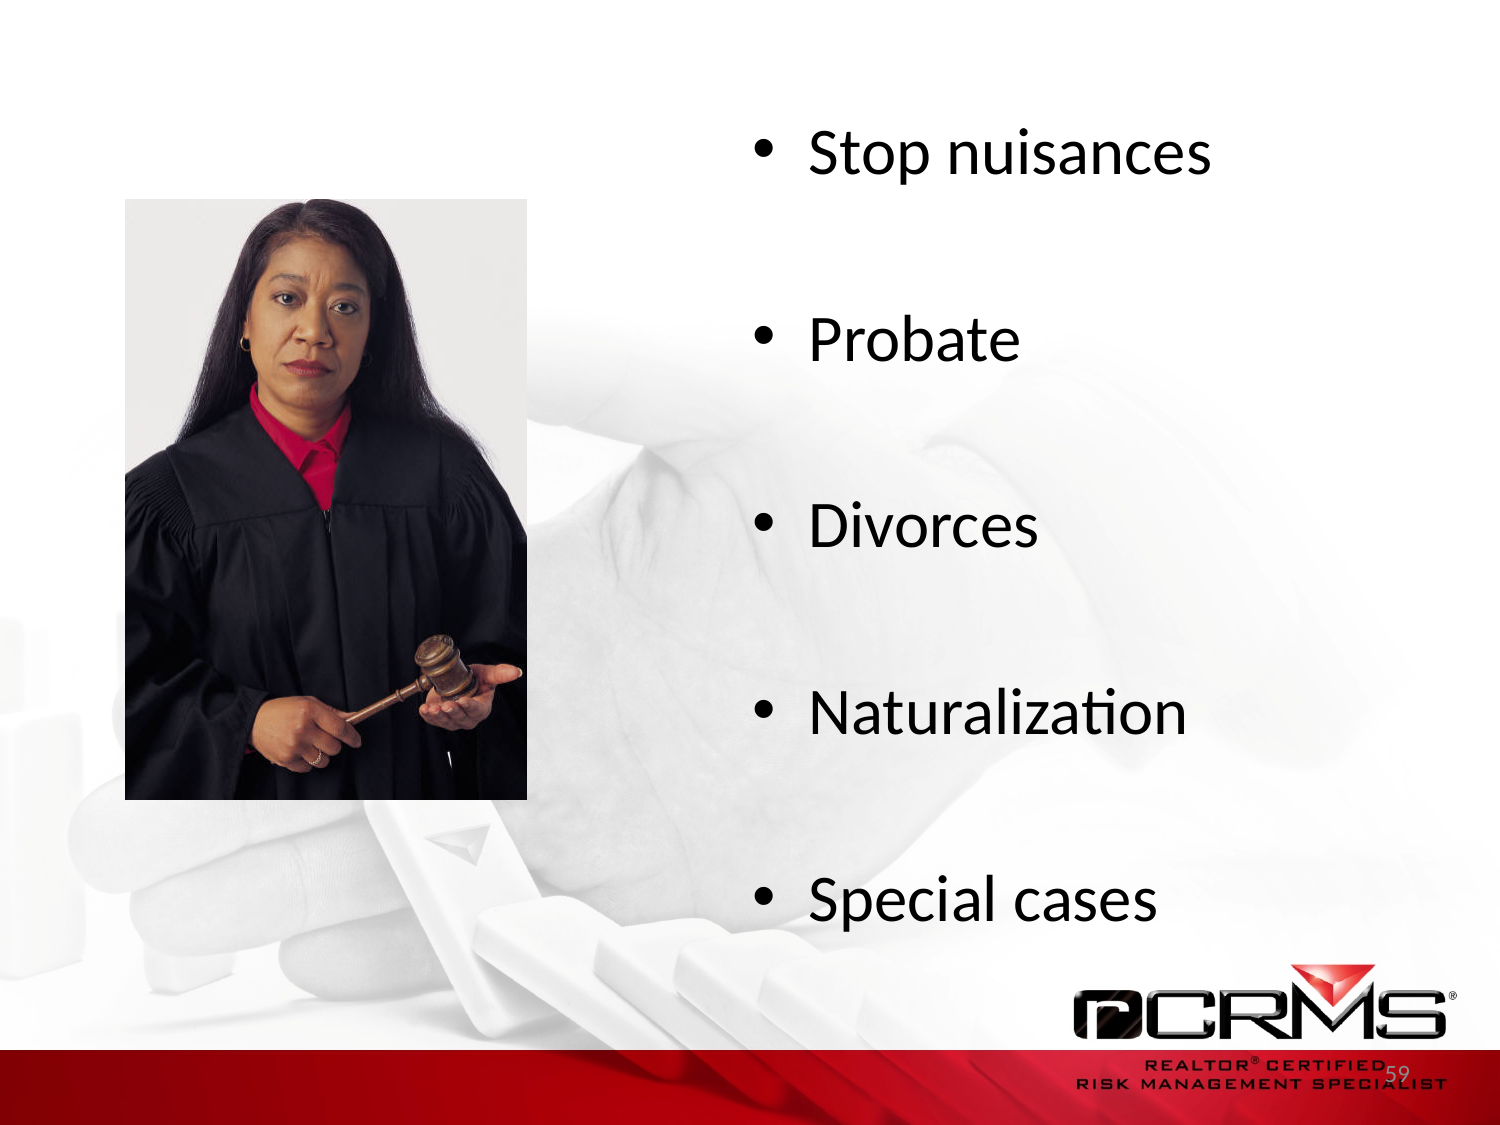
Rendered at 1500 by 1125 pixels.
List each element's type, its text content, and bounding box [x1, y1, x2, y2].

slide_number 59 [1074, 1042, 1425, 1103]
list Stop nuisances Probate Divorces Naturalization Special cases [737, 99, 1463, 988]
picture [0, 0, 1500, 1125]
